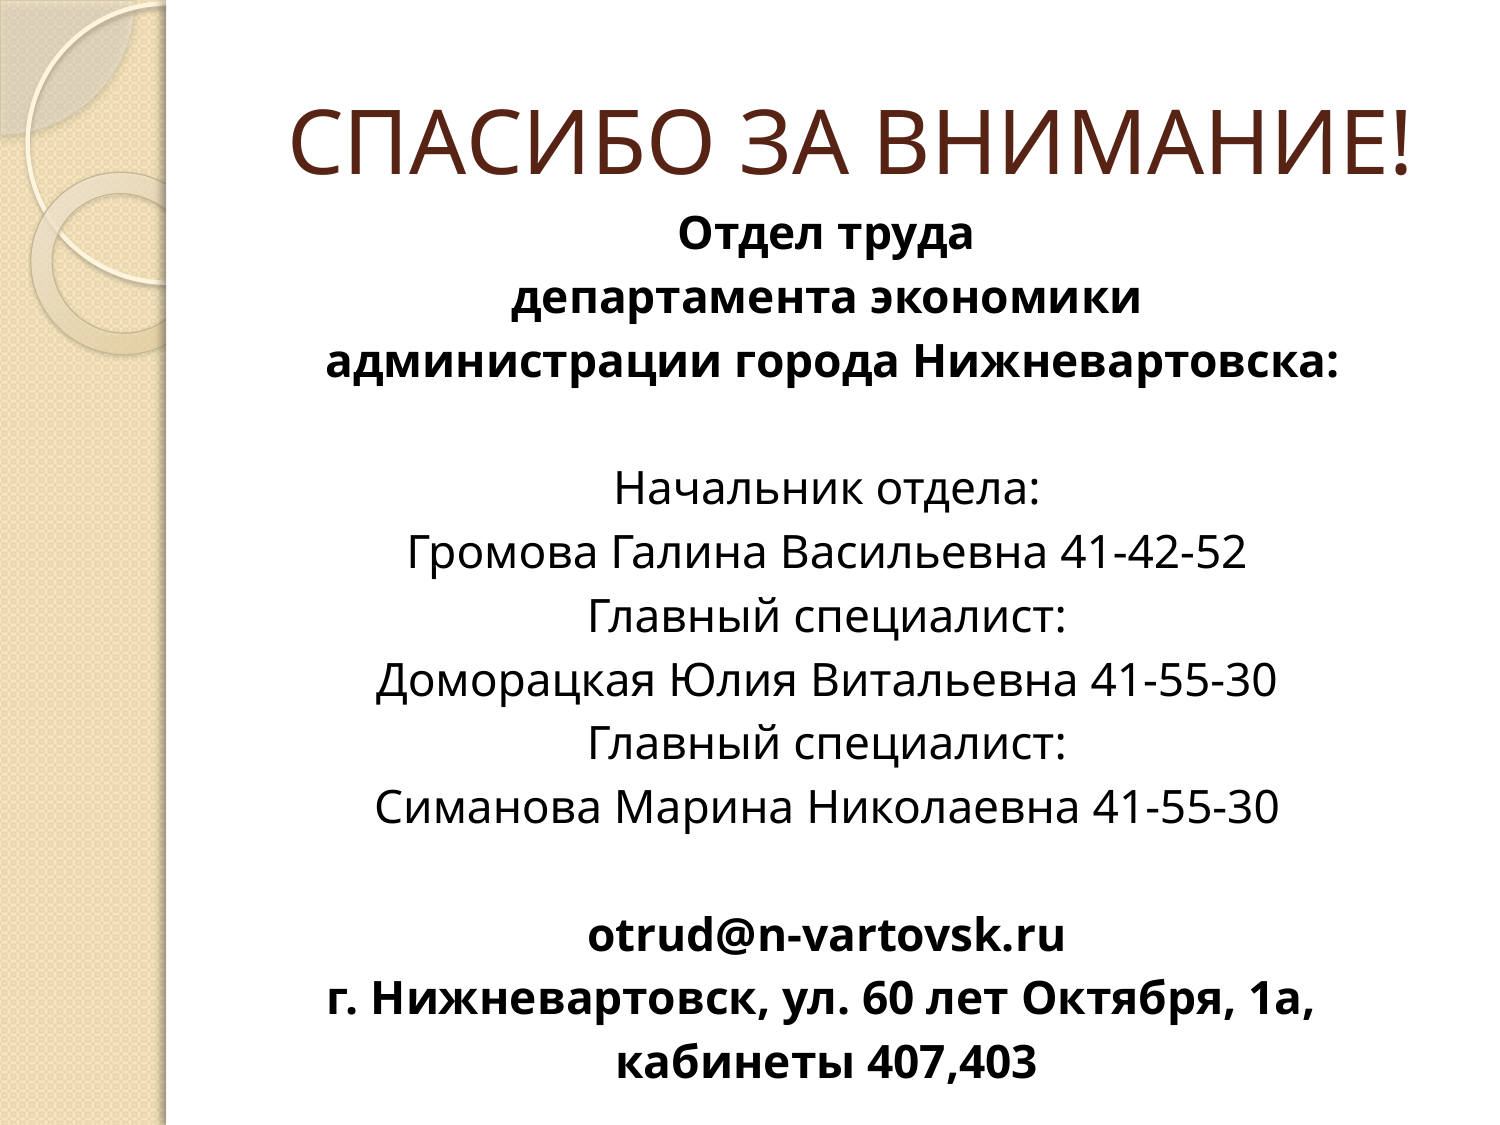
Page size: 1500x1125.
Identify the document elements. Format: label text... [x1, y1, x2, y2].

title СПАСИБО ЗА ВНИМАНИЕ! [235, 45, 1466, 196]
list Отдел труда департамента экономики администрации города Нижневартовска: Начальник отдела: Громова Галина Васильевна 41-42-52 Главный специалист: Доморацкая Юлия Витальевна 41-55-30 Главный специалист: Симанова Марина Николаевна 41-55-30 otrud@n-vartovsk.ru г. Нижневартовск, ул. 60 лет Октября, 1а, кабинеты 407,403 [159, 196, 1483, 1106]
